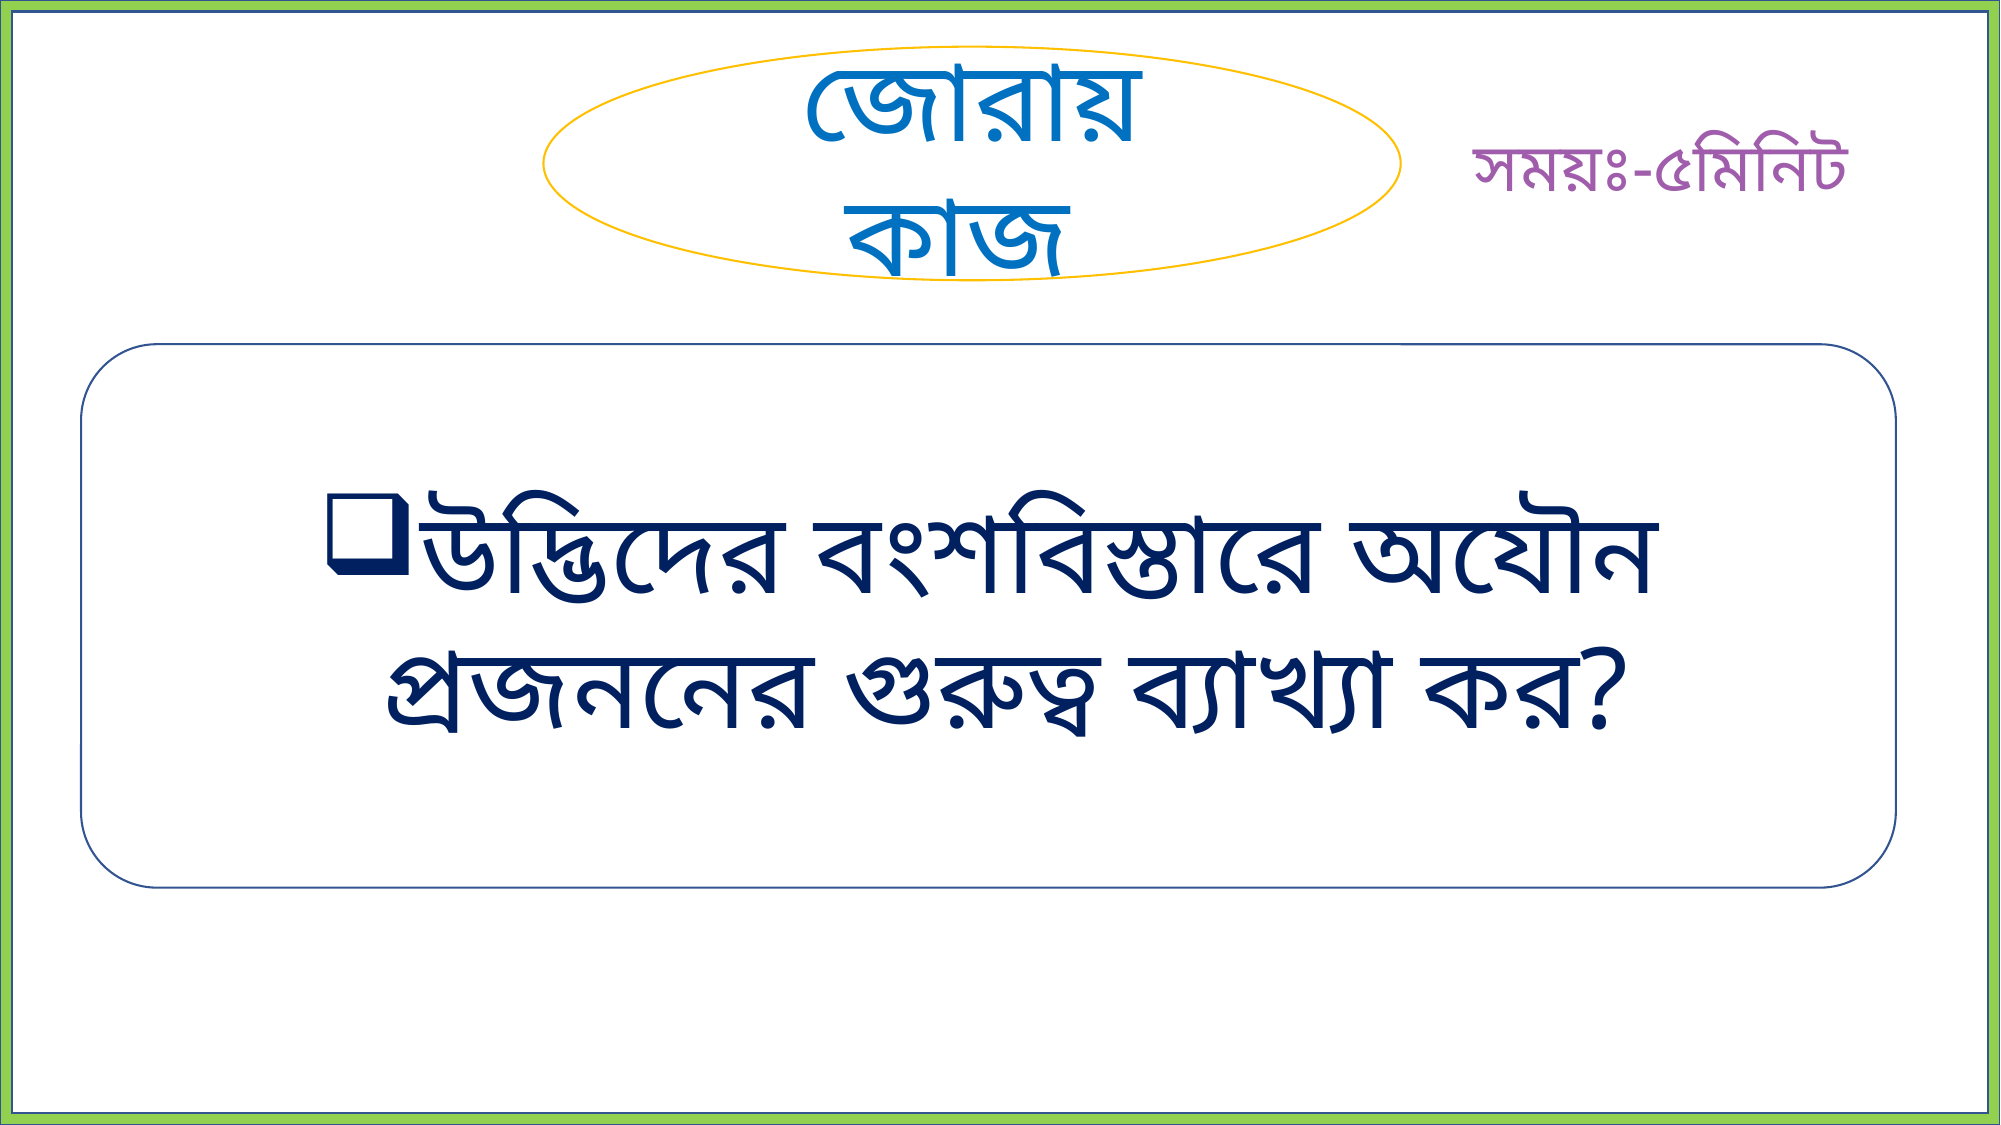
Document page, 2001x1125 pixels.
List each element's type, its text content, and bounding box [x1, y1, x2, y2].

text_box জোরায় কাজ [542, 45, 1402, 282]
text_box উদ্ভিদের বংশবিস্তারে অযৌন প্রজননের গুরুত্ব ব্যাখ্যা কর? [79, 343, 1897, 889]
text_box সময়ঃ-৫মিনিট [1426, 117, 1896, 213]
text_box [0, 0, 2000, 1125]
